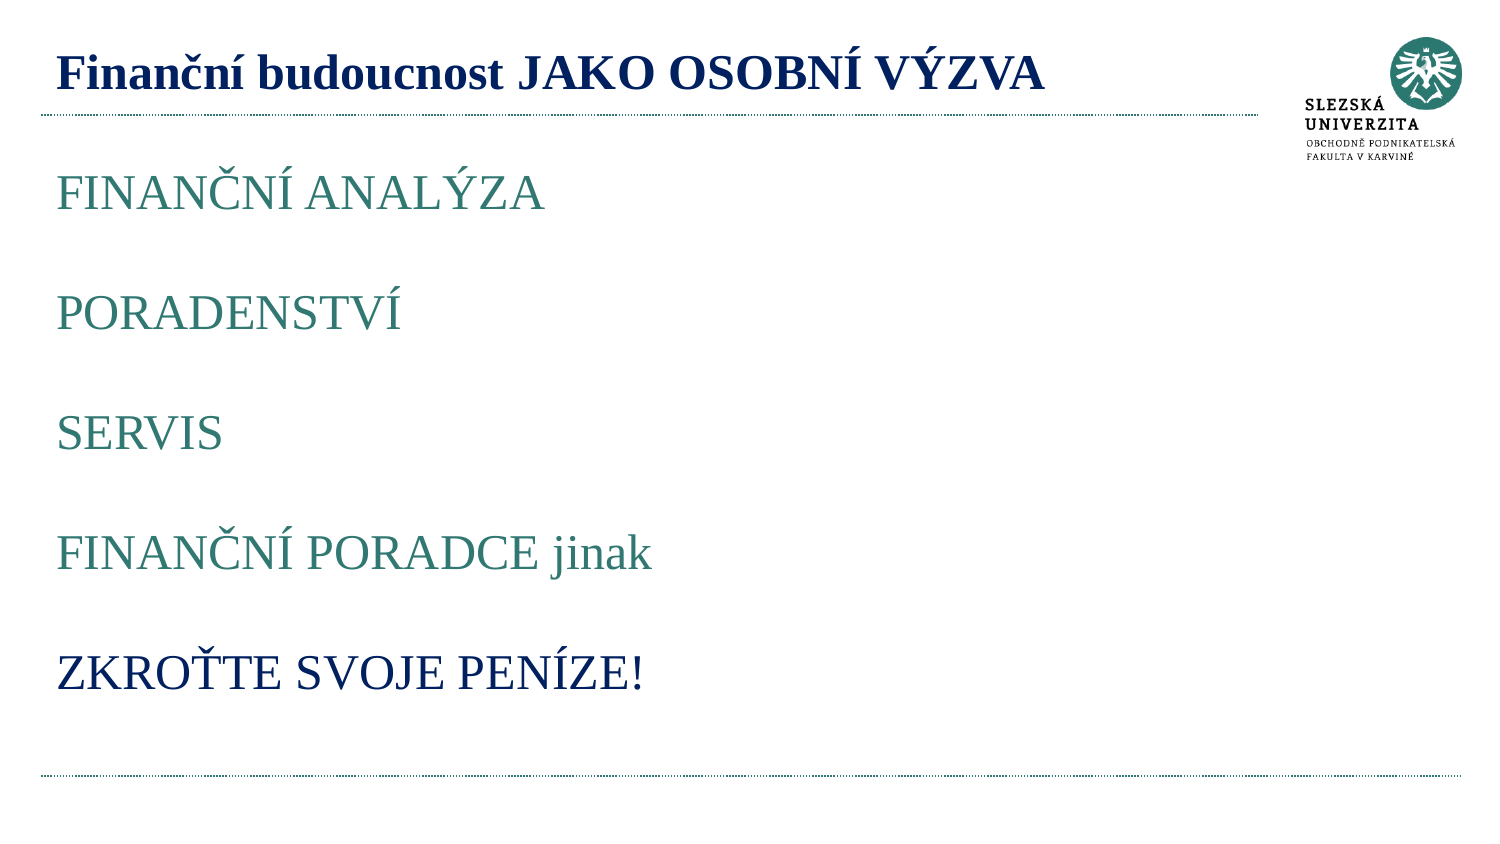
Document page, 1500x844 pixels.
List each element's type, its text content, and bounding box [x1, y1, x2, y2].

title Finanční budoucnost JAKO OSOBNÍ VÝZVA FINANČNÍ ANALÝZA PORADENSTVÍ SERVIS FINANČNÍ PORADCE jinak ZKROŤTE SVOJE PENÍZE! [41, 32, 1270, 777]
picture [1305, 37, 1462, 160]
